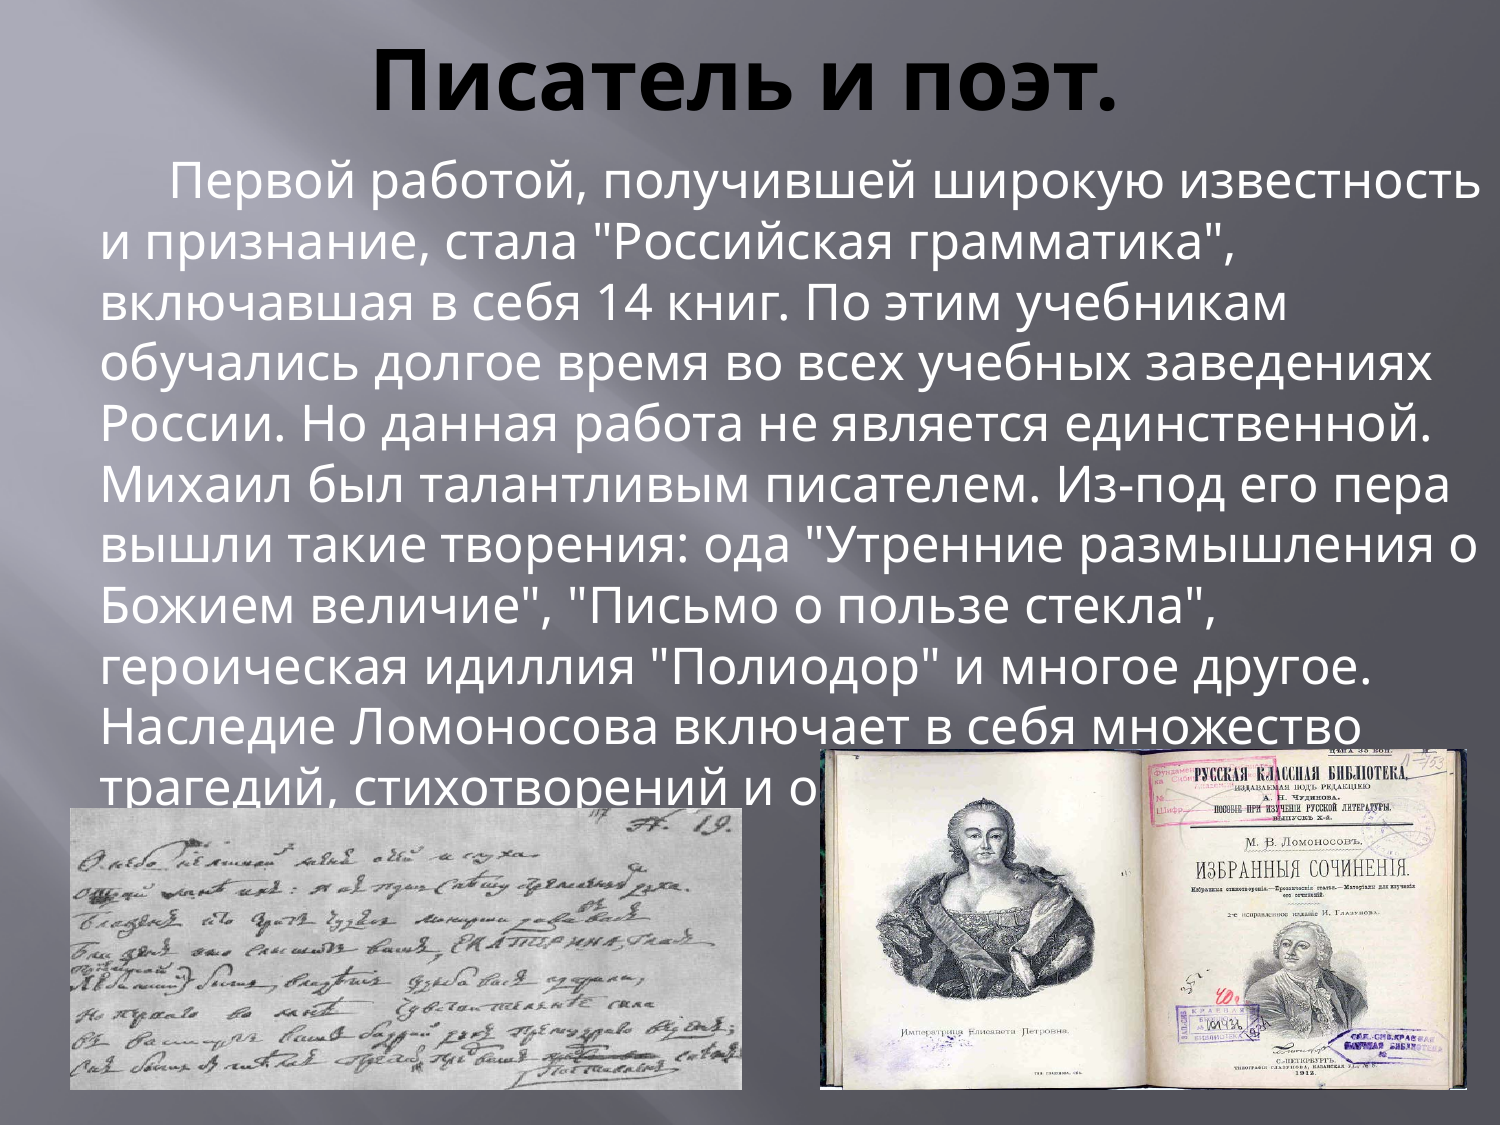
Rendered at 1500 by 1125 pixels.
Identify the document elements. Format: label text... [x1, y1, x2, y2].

picture [70, 808, 742, 1091]
picture [820, 749, 1468, 1091]
list Первой работой, получившей широкую известность и признание, стала "Российская грамматика", включавшая в себя 14 книг. По этим учебникам обучались долгое время во всех учебных заведениях России. Но данная работа не является единственной. Михаил был талантливым писателем. Из-под его пера вышли такие творения: ода "Утренние размышления о Божием величие", "Письмо о пользе стекла", героическая идиллия "Полиодор" и многое другое. Наследие Ломоносова включает в себя множество трагедий, стихотворений и од. [0, 140, 1500, 832]
title Писатель и поэт. [70, 0, 1421, 140]
